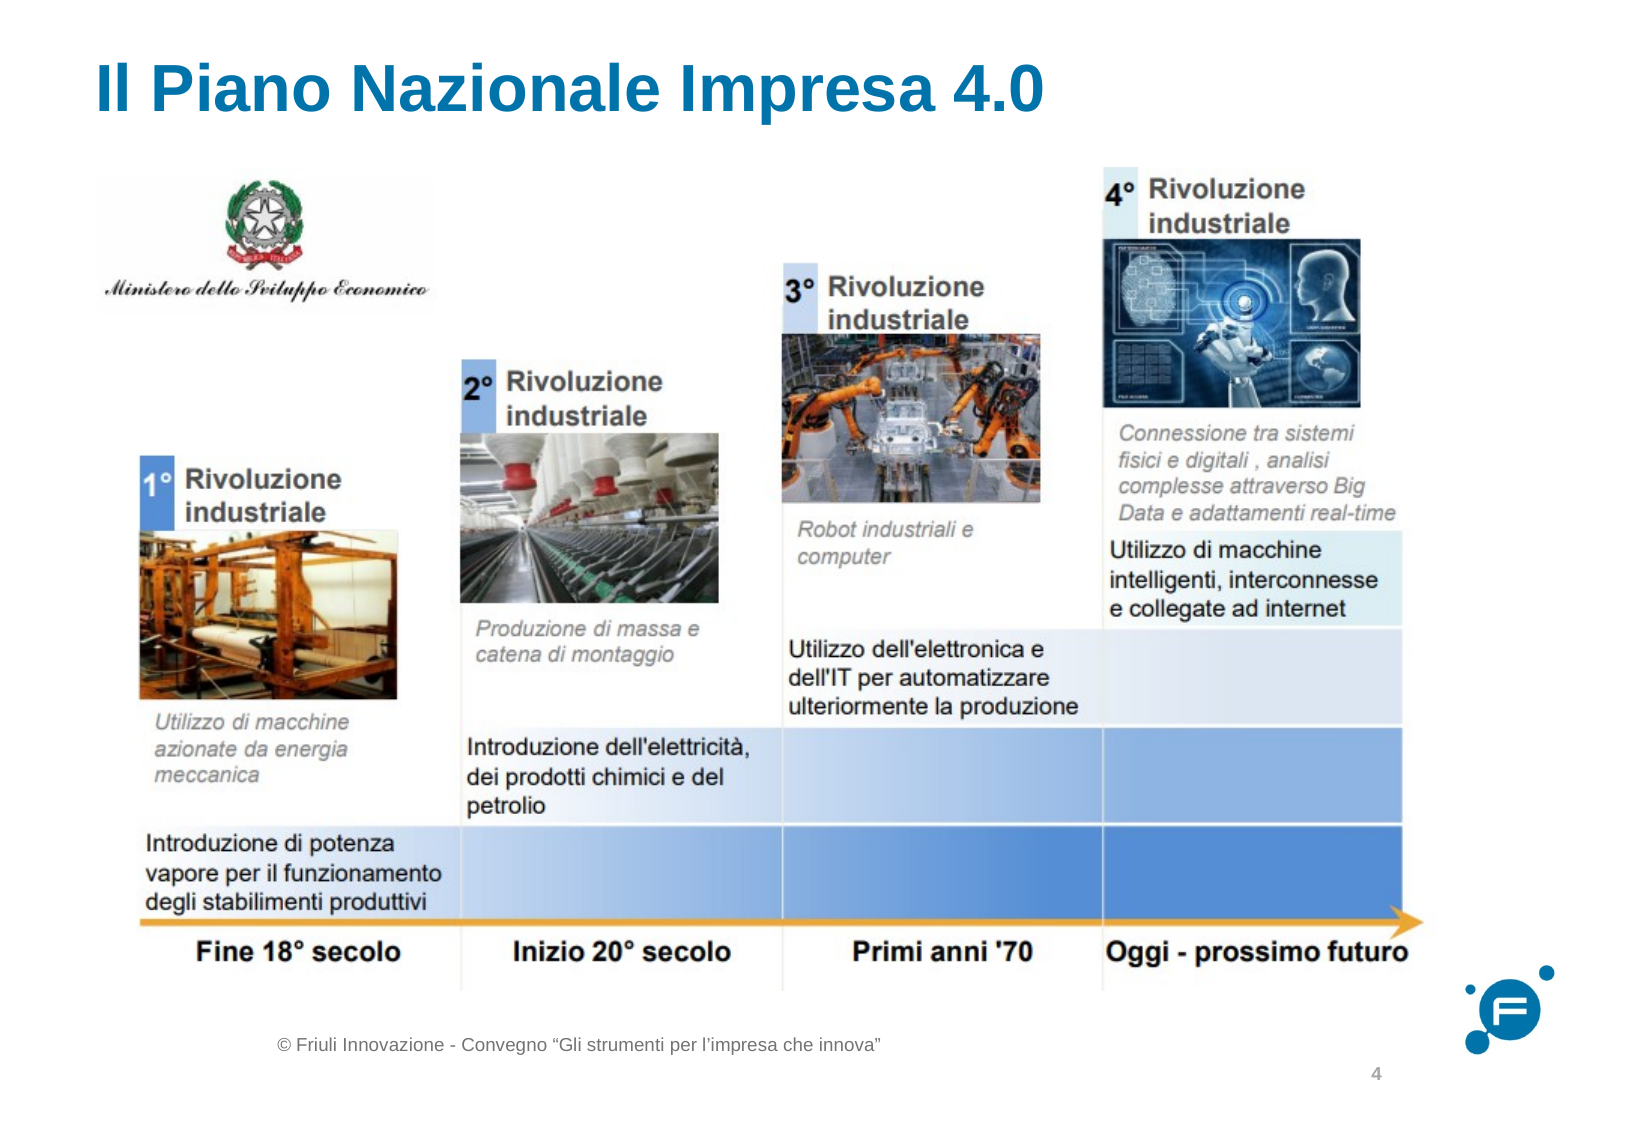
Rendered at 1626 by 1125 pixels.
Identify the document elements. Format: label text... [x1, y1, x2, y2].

title Il Piano Nazionale Impresa 4.0 [80, 28, 1374, 142]
slide_number 4 [1059, 1042, 1398, 1103]
picture [1462, 962, 1557, 1057]
picture [91, 167, 1451, 991]
